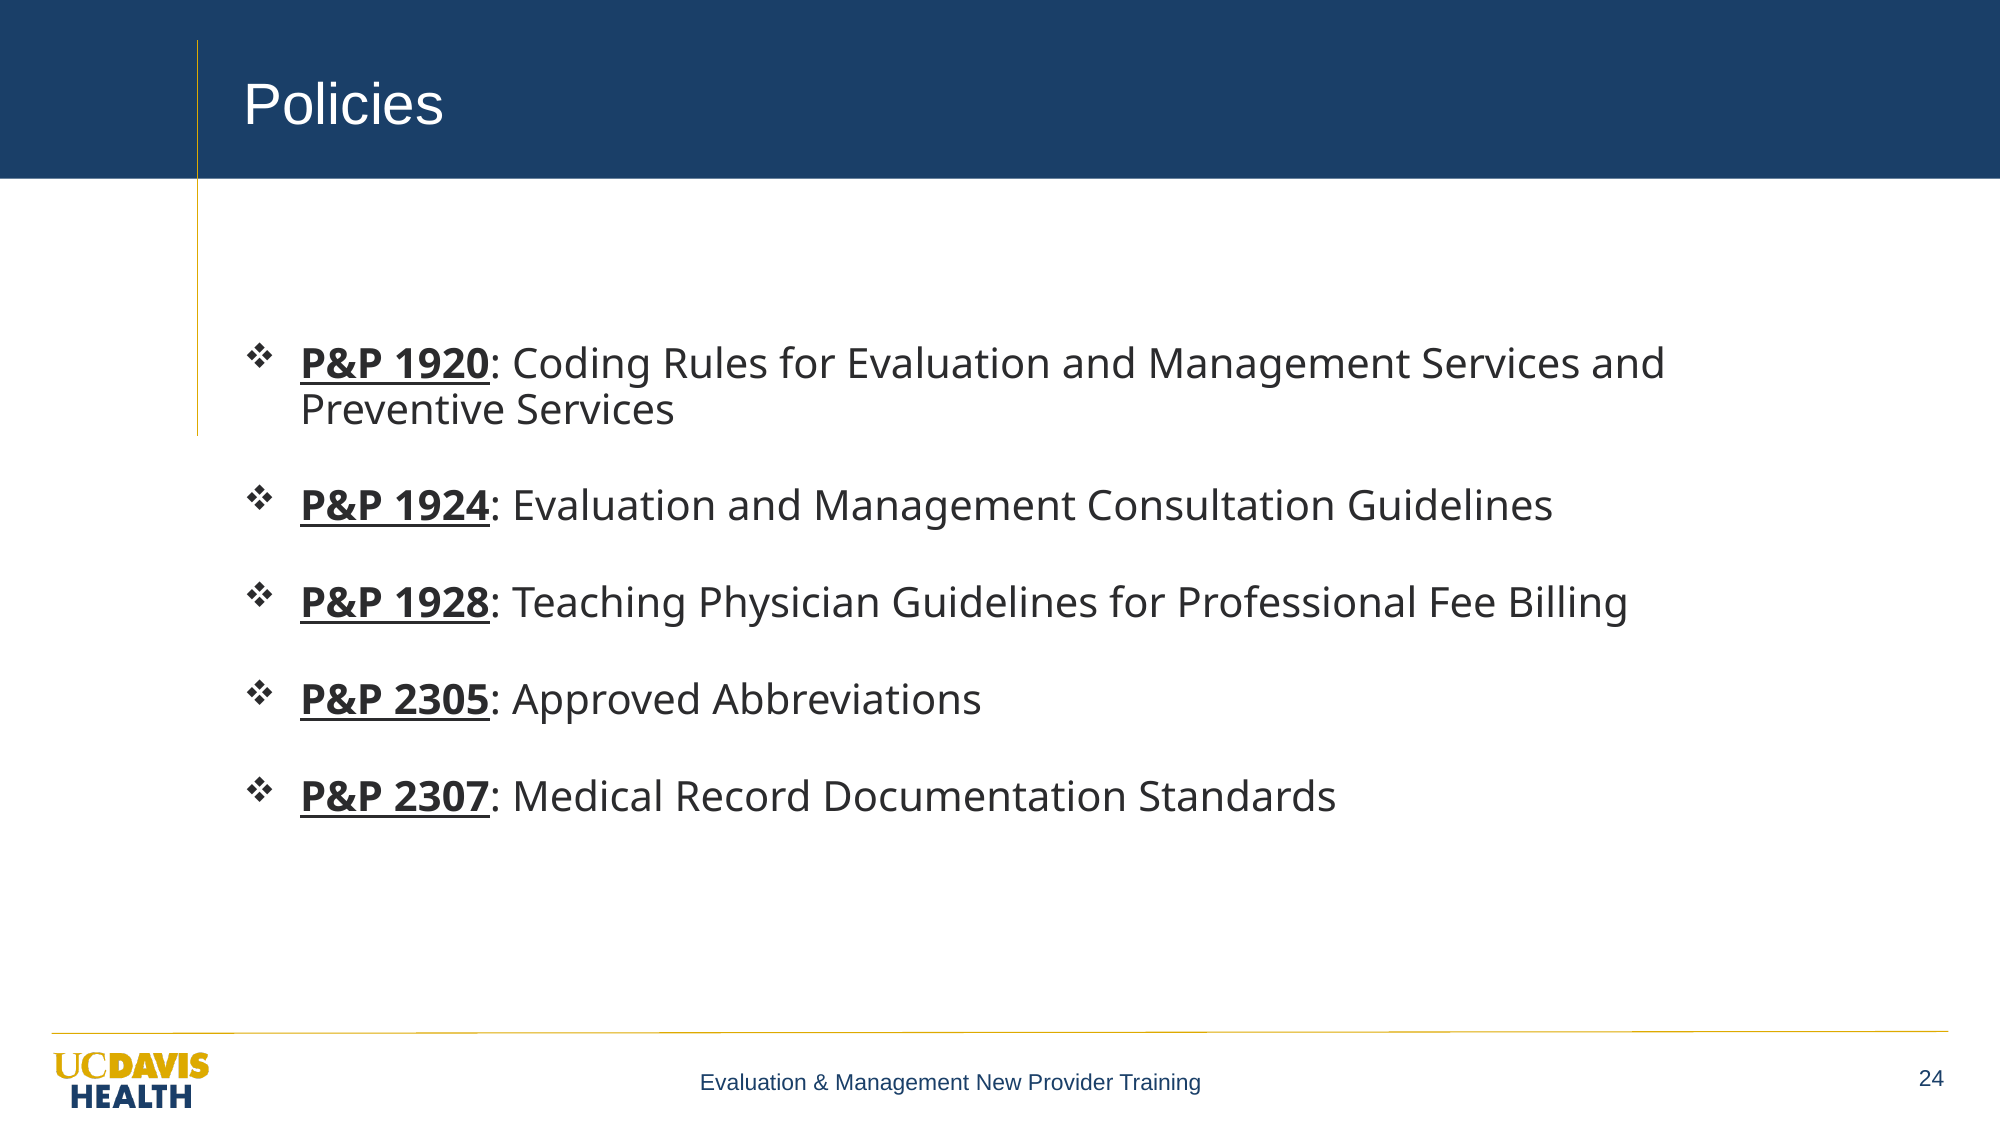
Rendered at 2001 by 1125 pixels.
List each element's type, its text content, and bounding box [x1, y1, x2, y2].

picture [31, 1033, 230, 1125]
list P&P 1920: Coding Rules for Evaluation and Management Services and Preventive Services P&P 1924: Evaluation and Management Consultation Guidelines P&P 1928: Teaching Physician Guidelines for Professional Fee Billing P&P 2305: Approved Abbreviations P&P 2307: Medical Record Documentation Standards [229, 234, 1865, 966]
title Policies [229, 70, 1729, 145]
